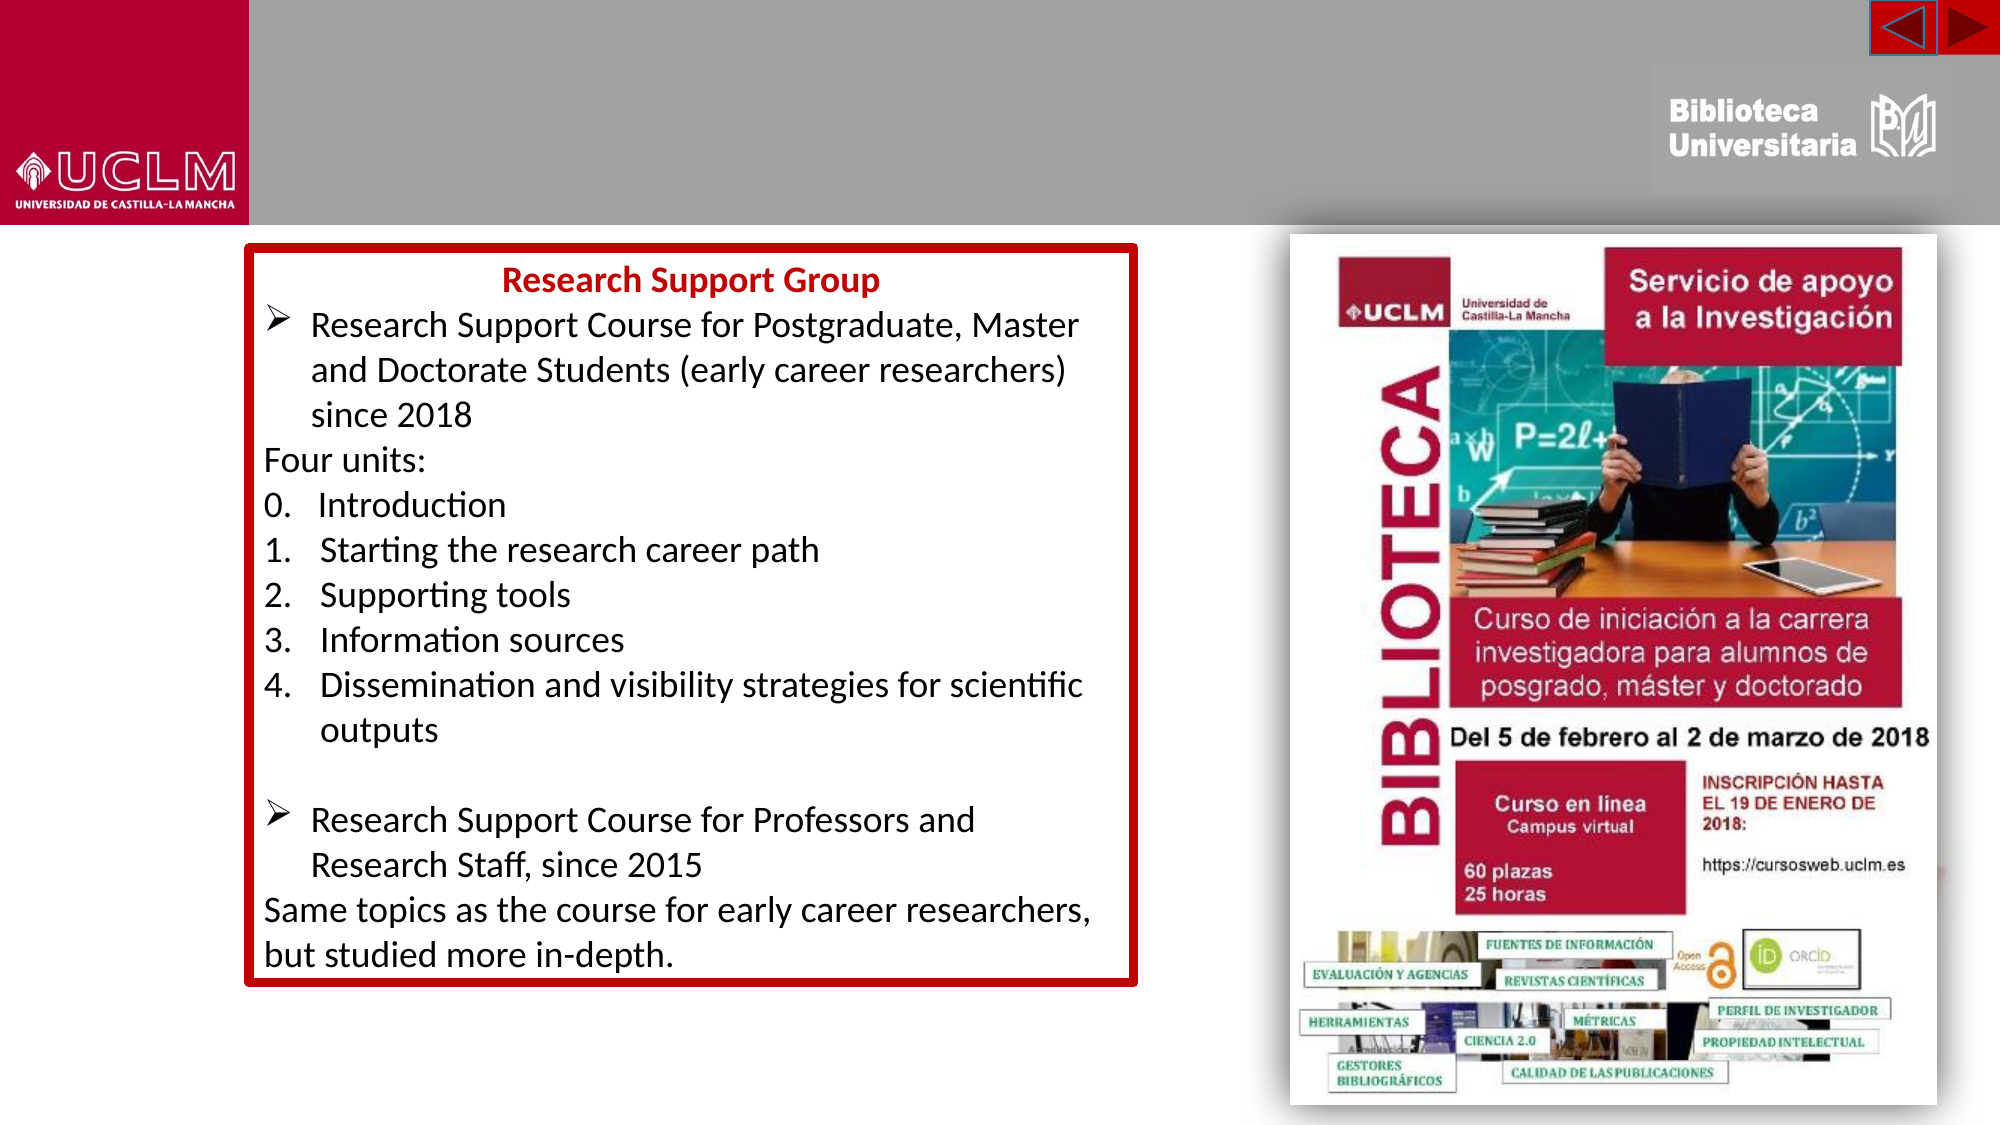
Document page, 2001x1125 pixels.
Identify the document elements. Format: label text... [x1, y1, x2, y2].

text_box [1938, 0, 2000, 55]
text_box Research Support Group Research Support Course for Postgraduate, Master and Doctorate Students (early career researchers) since 2018 Four units: 0. Introduction Starting the research career path Supporting tools Information sources Dissemination and visibility strategies for scientific outputs Research Support Course for Professors and Research Staff, since 2015 Same topics as the course for early career researchers, but studied more in-depth. [249, 247, 1134, 983]
text_box [250, 0, 2000, 225]
picture [1290, 234, 1969, 1105]
text_box [1869, 0, 1938, 56]
picture [0, 0, 250, 226]
picture [1651, 64, 1953, 196]
